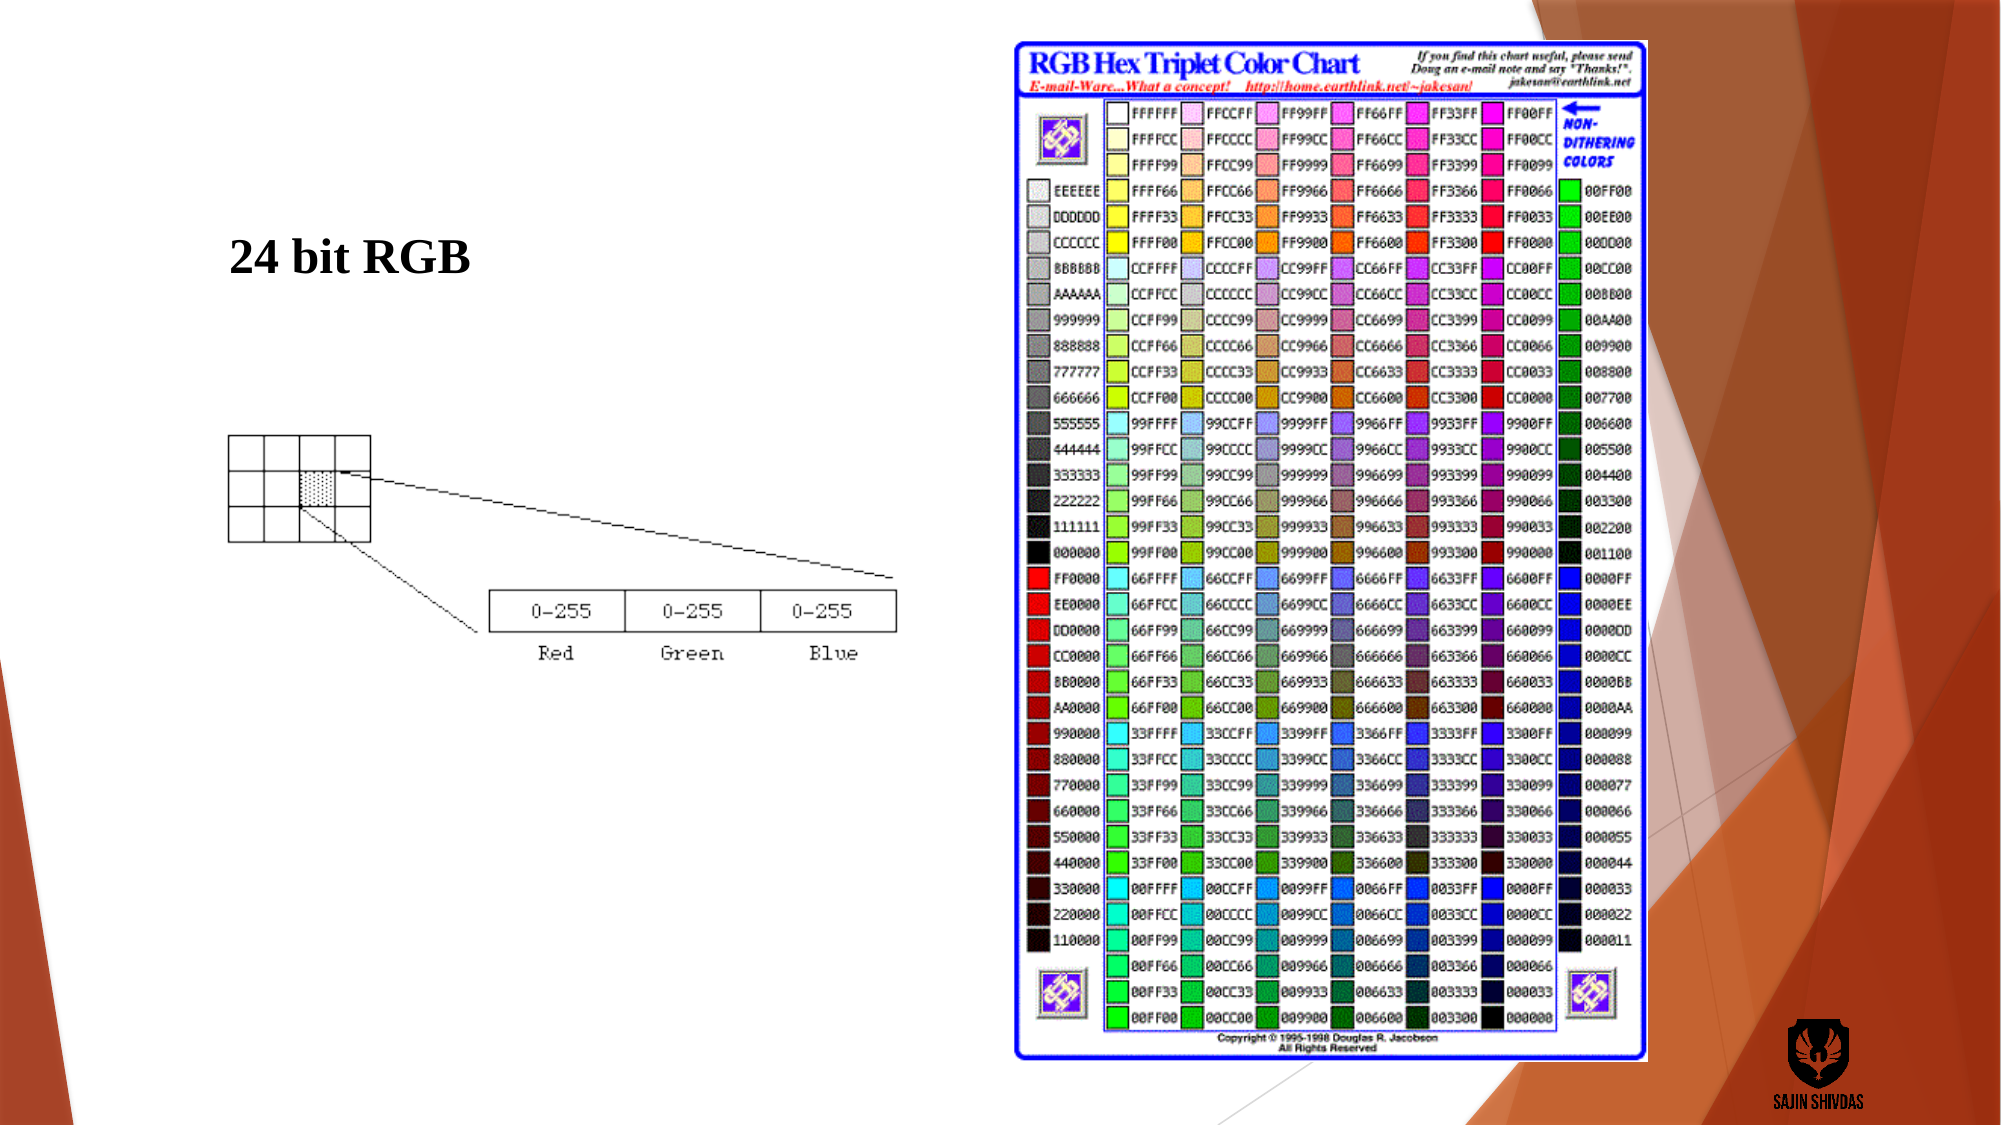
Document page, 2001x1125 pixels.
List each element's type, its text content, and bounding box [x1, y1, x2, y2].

text_box 24 bit RGB [214, 216, 486, 292]
picture [1763, 1009, 1876, 1121]
picture [1013, 39, 1648, 1062]
picture [226, 432, 901, 669]
